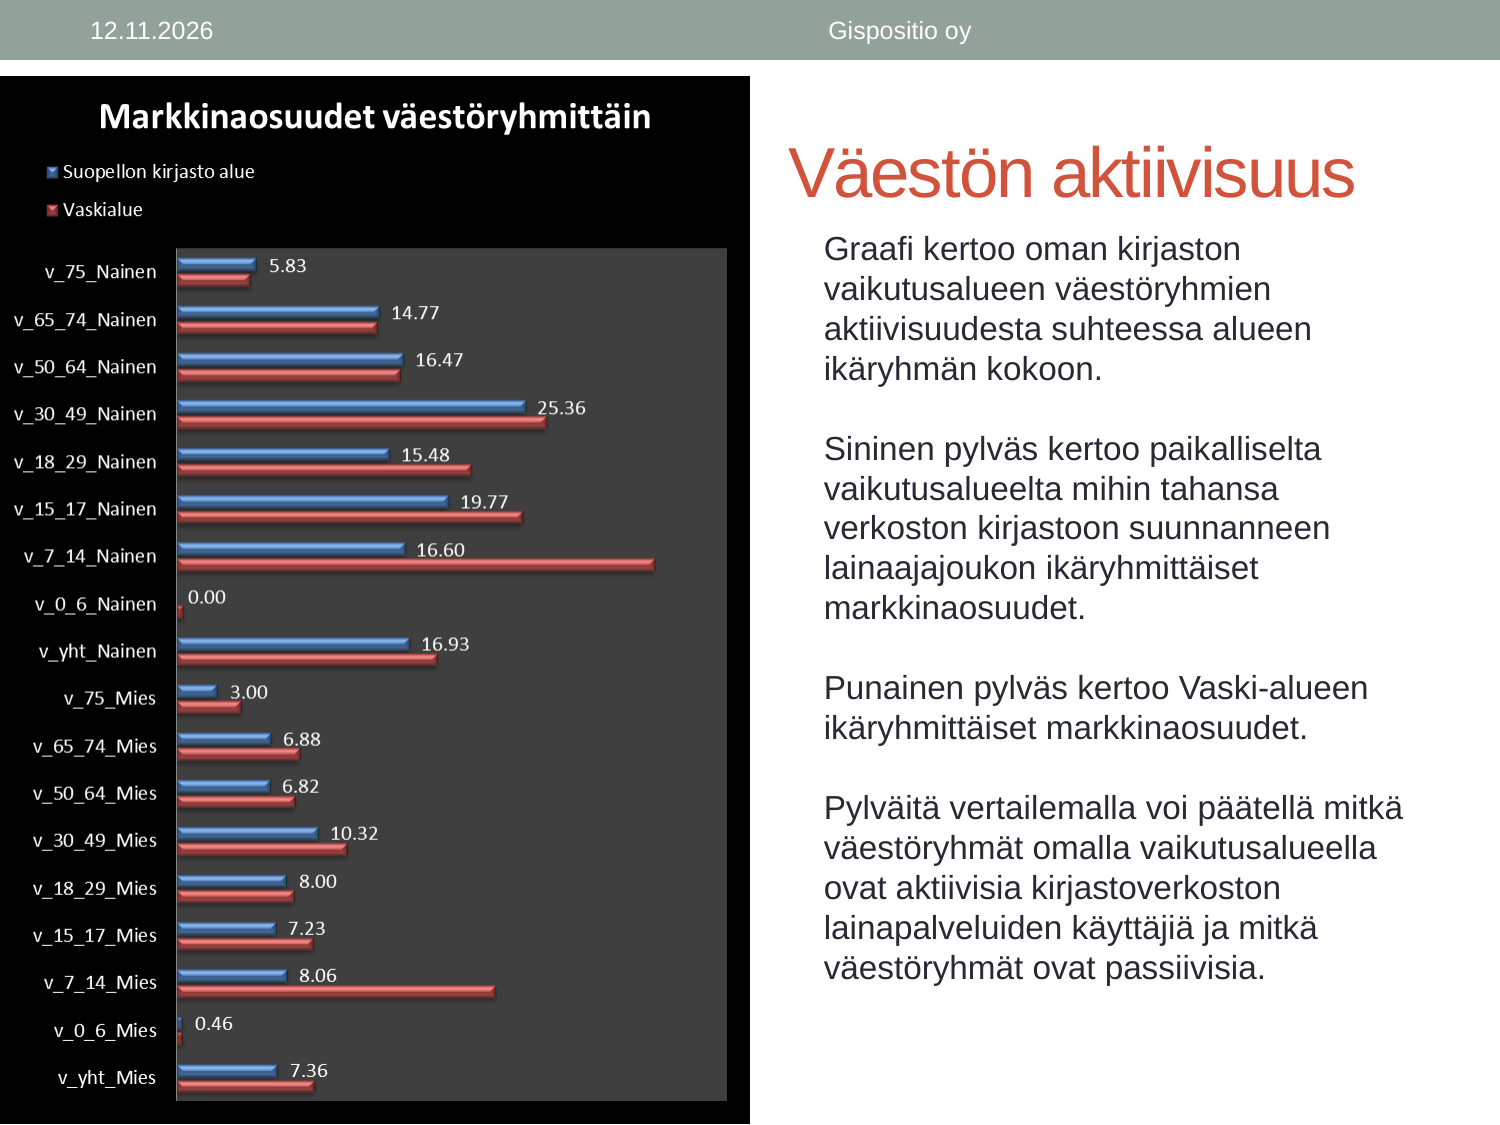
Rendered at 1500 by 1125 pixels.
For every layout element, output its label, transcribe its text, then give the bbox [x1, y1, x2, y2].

title Väestön aktiivisuus [773, 87, 1425, 250]
footer Gispositio oy [562, 3, 1238, 57]
picture [0, 76, 751, 1125]
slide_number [75, 3, 550, 57]
text_box Graafi kertoo oman kirjaston vaikutusalueen väestöryhmien aktiivisuudesta suhteessa alueen ikäryhmän kokoon. Sininen pylväs kertoo paikalliselta vaikutusalueelta mihin tahansa verkoston kirjastoon suunnanneen lainaajajoukon ikäryhmittäiset markkinaosuudet. Punainen pylväs kertoo Vaski-alueen ikäryhmittäiset markkinaosuudet. Pylväitä vertailemalla voi päätellä mitkä väestöryhmät omalla vaikutusalueella ovat aktiivisia kirjastoverkoston lainapalveluiden käyttäjiä ja mitkä väestöryhmät ovat passiivisia. [809, 219, 1436, 994]
